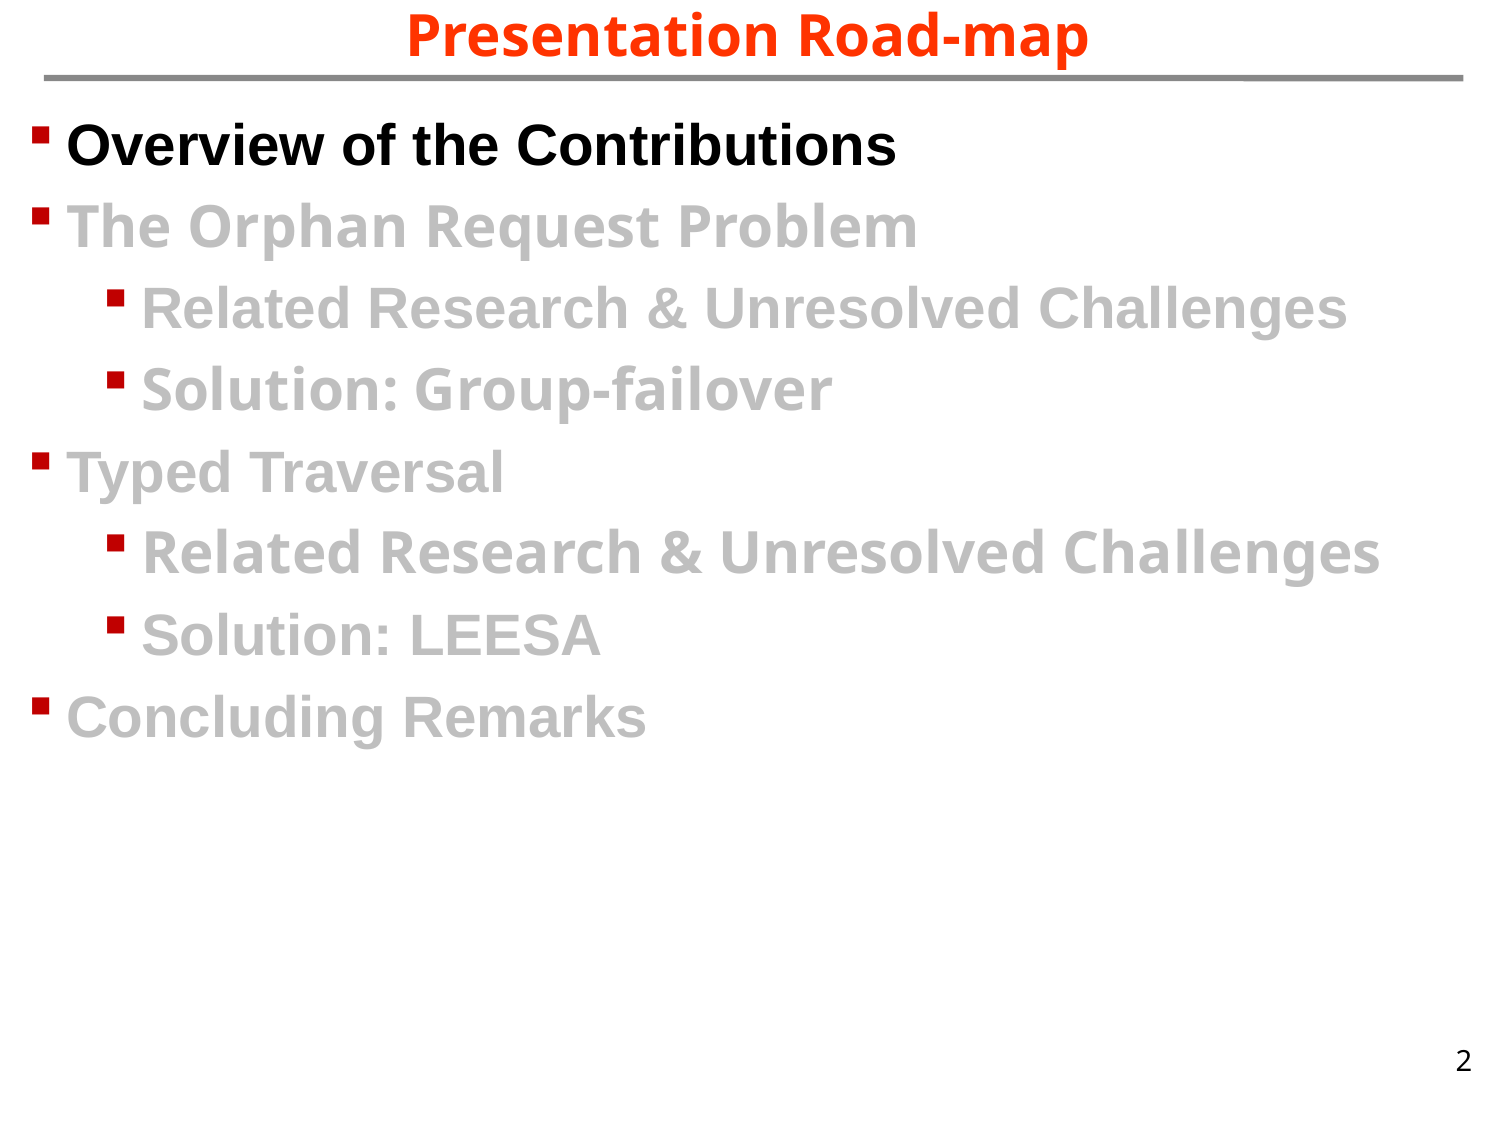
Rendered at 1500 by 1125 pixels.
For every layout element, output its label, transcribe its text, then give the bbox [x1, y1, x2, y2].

text_box Overview of the Contributions The Orphan Request Problem Related Research & Unresolved Challenges Solution: Group-failover Typed Traversal Related Research & Unresolved Challenges Solution: LEESA Concluding Remarks [12, 99, 1463, 850]
slide_number 2 [1424, 1034, 1488, 1113]
title Presentation Road-map [110, 0, 1386, 79]
